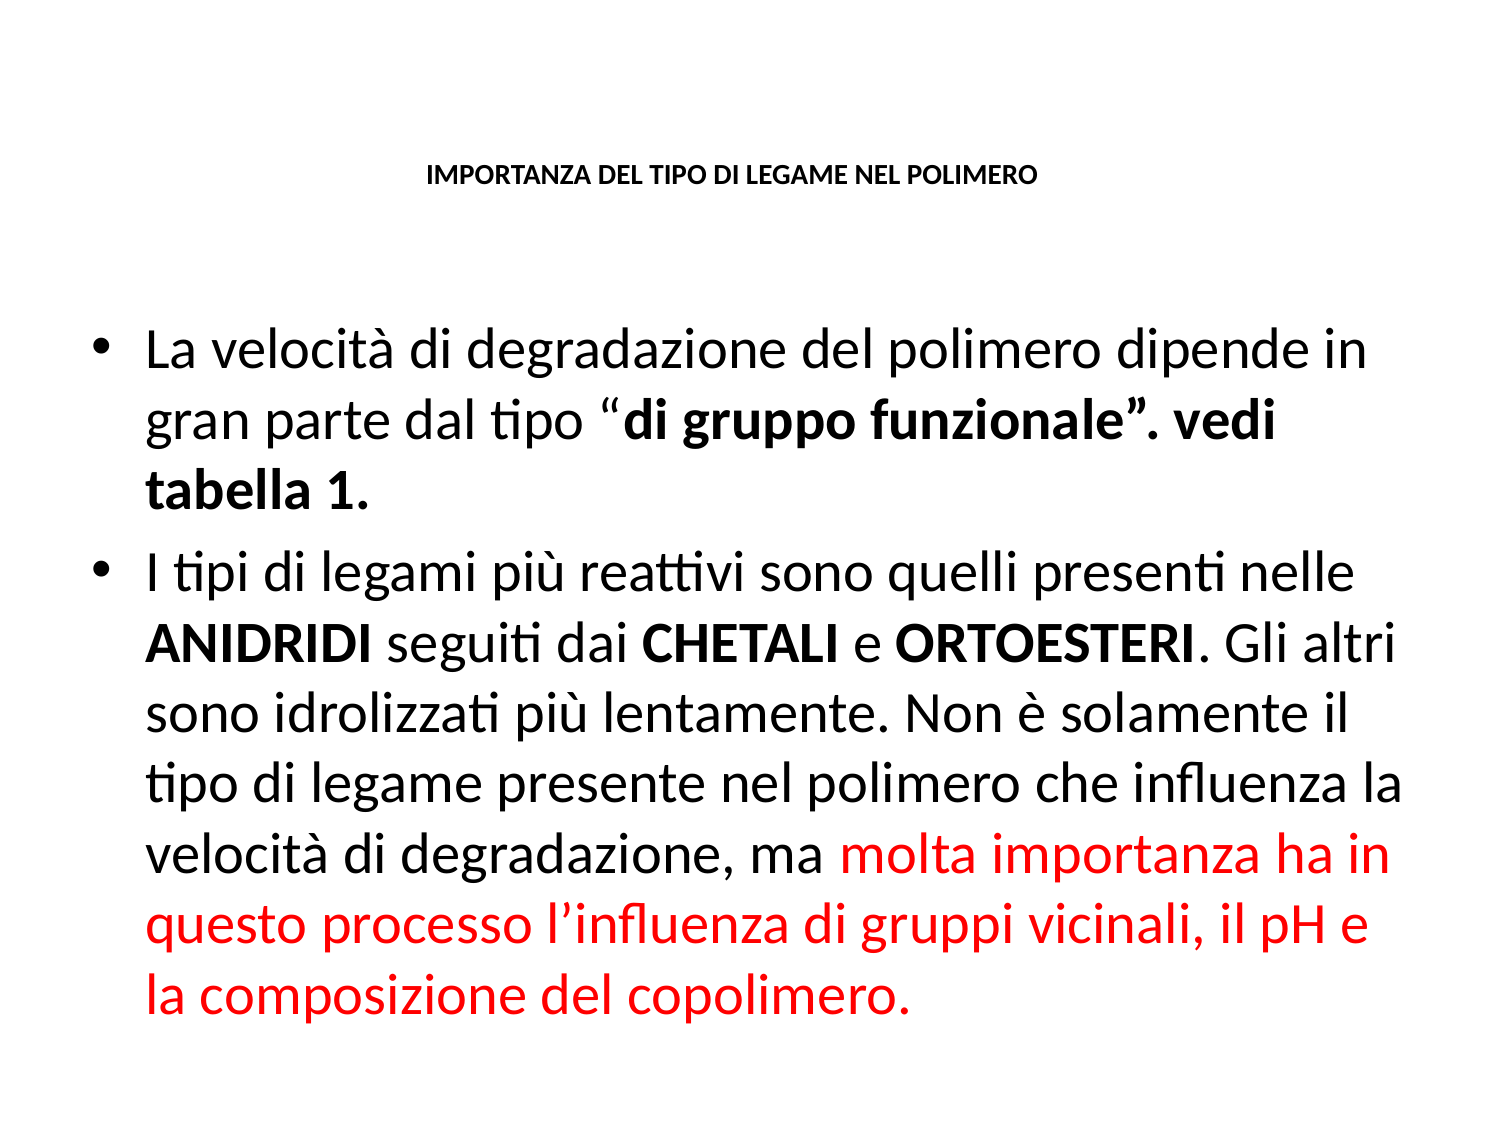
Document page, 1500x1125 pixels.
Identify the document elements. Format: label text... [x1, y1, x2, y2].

list La velocità di degradazione del polimero dipende in gran parte dal tipo “di gruppo funzionale”. vedi tabella 1. I tipi di legami più reattivi sono quelli presenti nelle ANIDRIDI seguiti dai CHETALI e ORTOESTERI. Gli altri sono idrolizzati più lentamente. Non è solamente il tipo di legame presente nel polimero che influenza la velocità di degradazione, ma molta importanza ha in questo processo l’influenza di gruppi vicinali, il pH e la composizione del copolimero. [76, 302, 1427, 1046]
title IMPORTANZA DEL TIPO DI LEGAME NEL POLIMERO [53, 54, 1404, 243]
